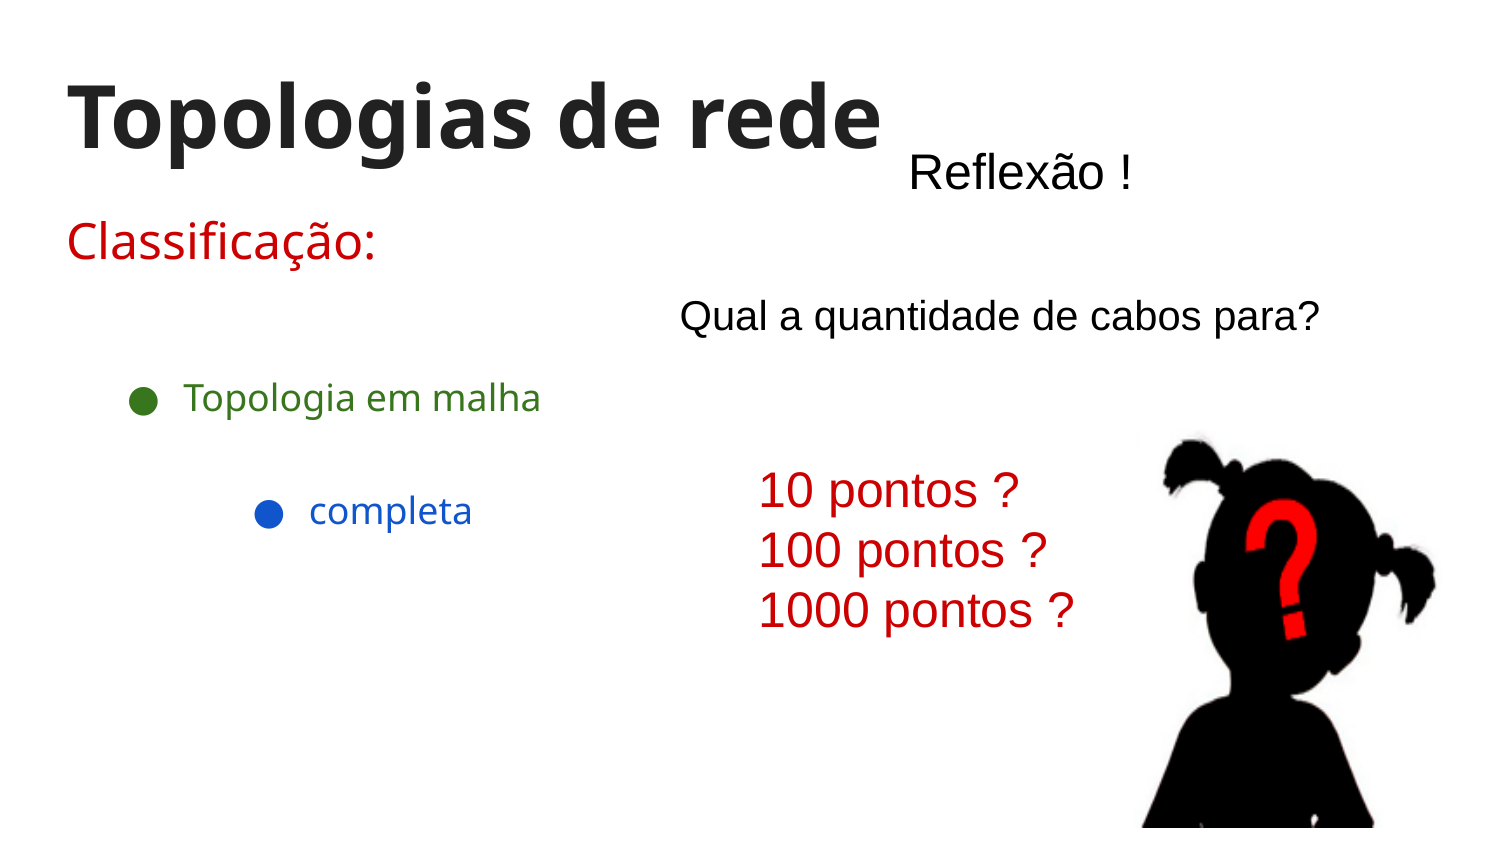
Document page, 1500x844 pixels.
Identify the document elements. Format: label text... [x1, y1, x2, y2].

list Classificação: [51, 201, 574, 314]
picture [1064, 429, 1500, 828]
text_box Topologia em malha [93, 364, 764, 477]
text_box Reflexão ! [893, 124, 1347, 233]
text_box Qual a quantidade de cabos para? [664, 273, 1449, 368]
text_box completa [218, 476, 535, 590]
text_box 10 pontos ? 100 pontos ? 1000 pontos ? [743, 442, 1059, 664]
title Topologias de rede [51, 46, 1449, 178]
